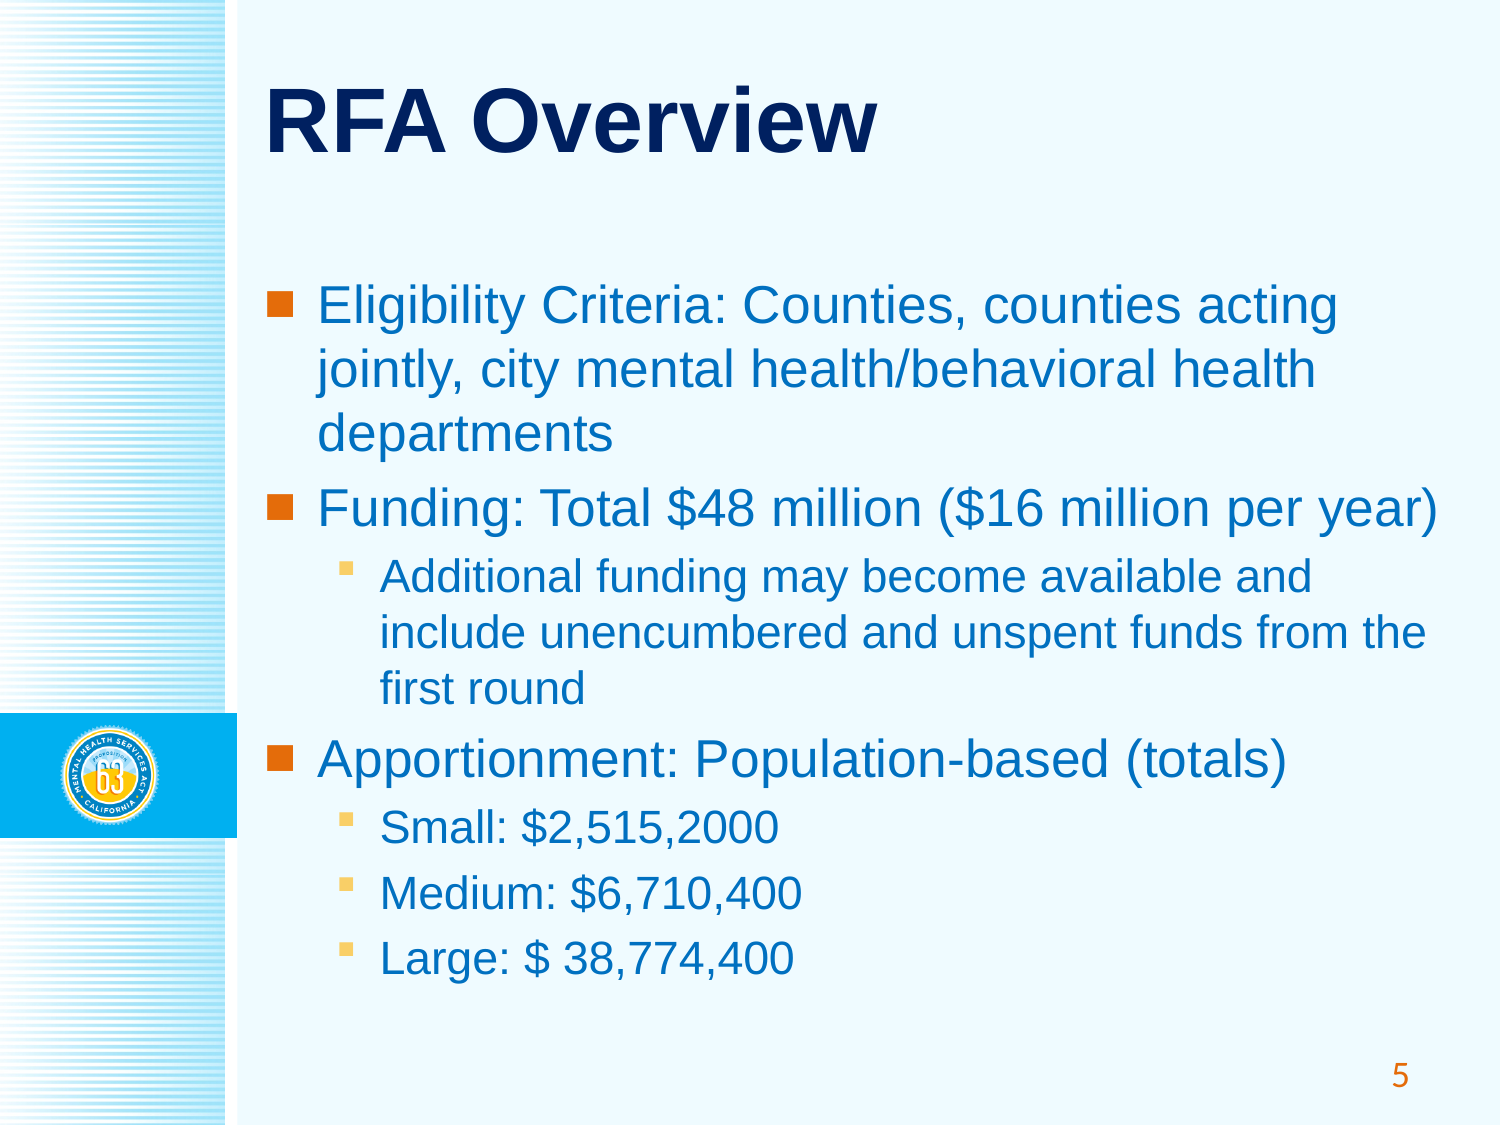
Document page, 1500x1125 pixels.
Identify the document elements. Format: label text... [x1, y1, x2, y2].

slide_number 5 [1350, 1042, 1425, 1103]
picture [0, 0, 225, 712]
list Eligibility Criteria: Counties, counties acting jointly, city mental health/behavioral health departments Funding: Total $48 million ($16 million per year) Additional funding may become available and include unencumbered and unspent funds from the first round Apportionment: Population-based (totals) Small: $2,515,2000 Medium: $6,710,400 Large: $ 38,774,400 [249, 262, 1488, 1005]
picture [0, 839, 225, 1125]
picture [62, 726, 158, 824]
title RFA Overview [249, 0, 1425, 233]
